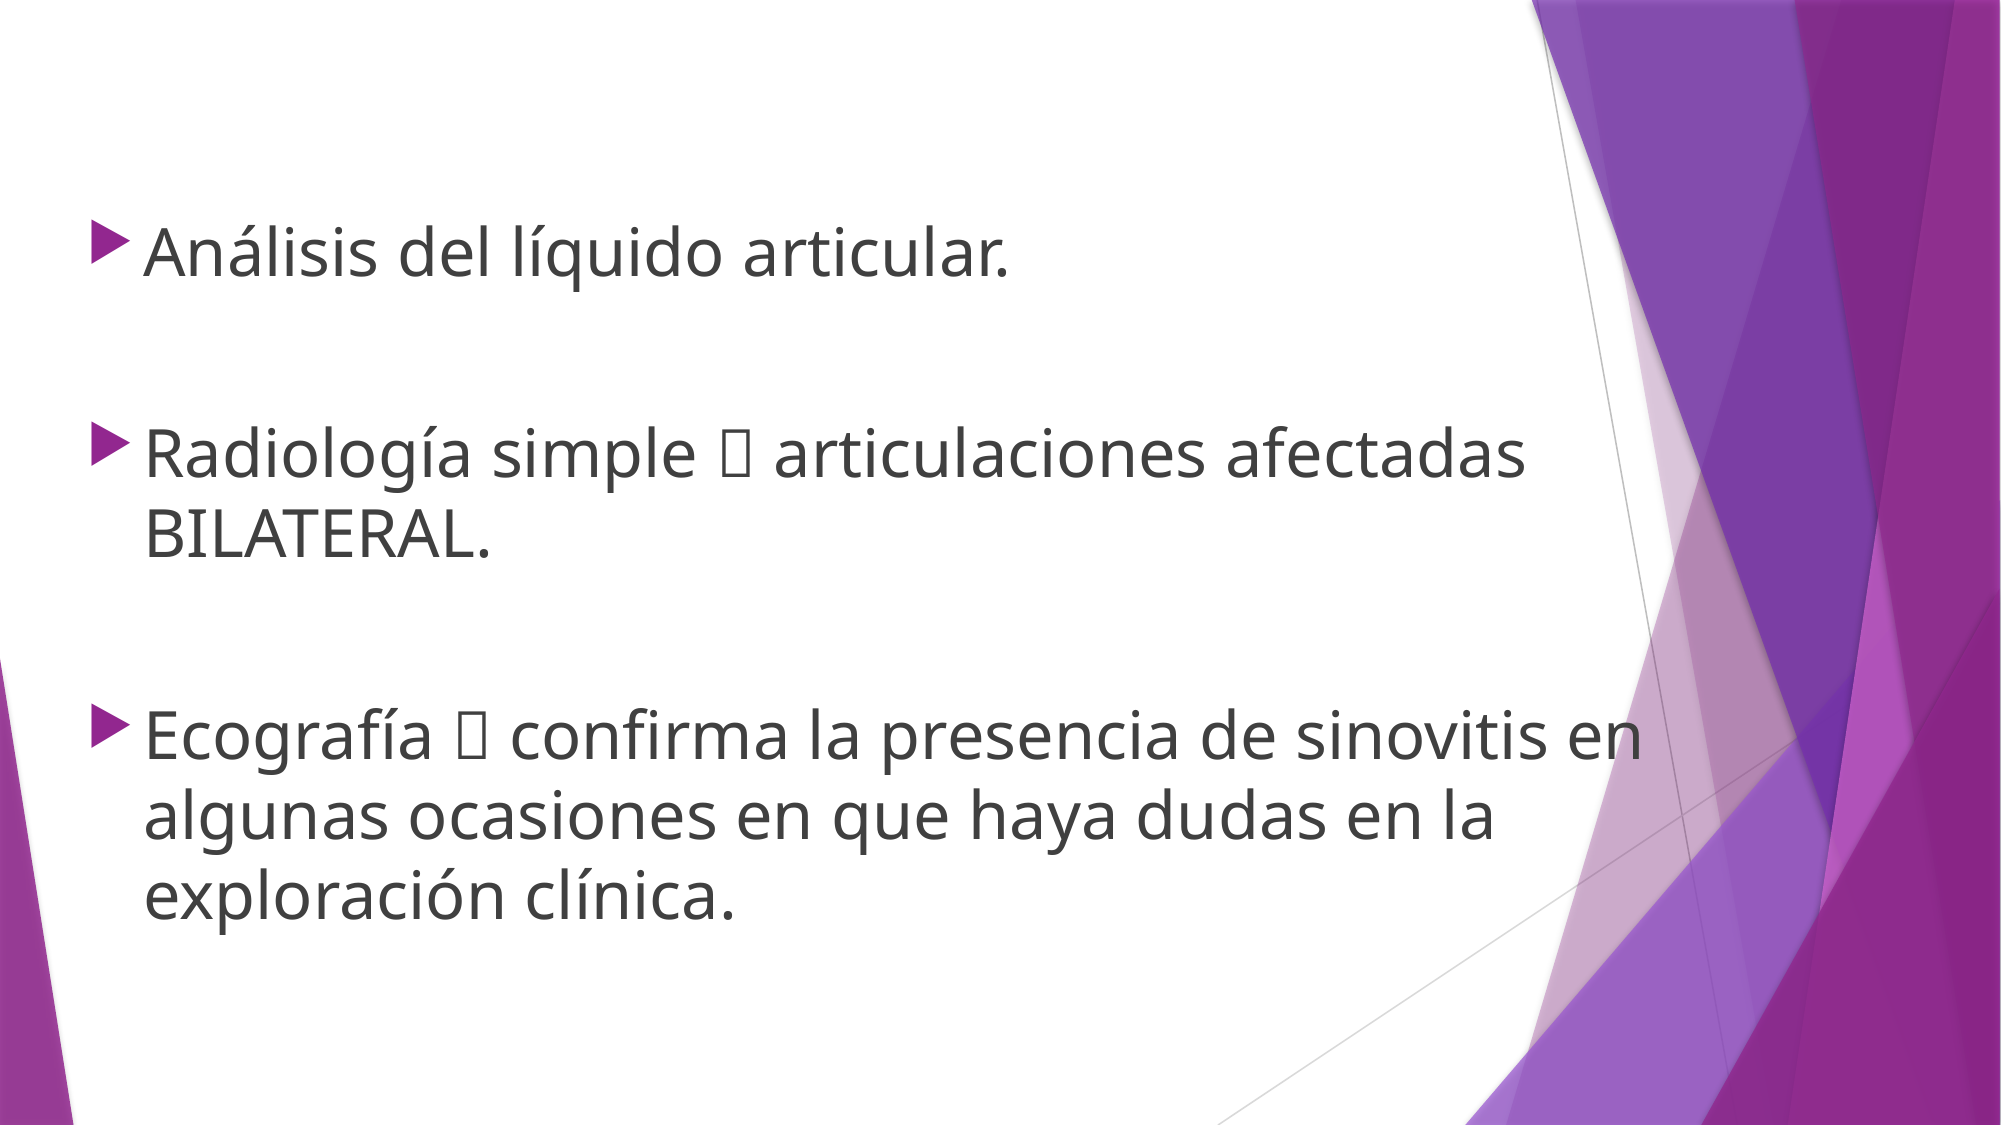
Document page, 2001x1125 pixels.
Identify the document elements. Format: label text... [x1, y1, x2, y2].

list Análisis del líquido articular. Radiología simple  articulaciones afectadas BILATERAL. Ecografía  confirma la presencia de sinovitis en algunas ocasiones en que haya dudas en la exploración clínica. [71, 201, 1892, 790]
